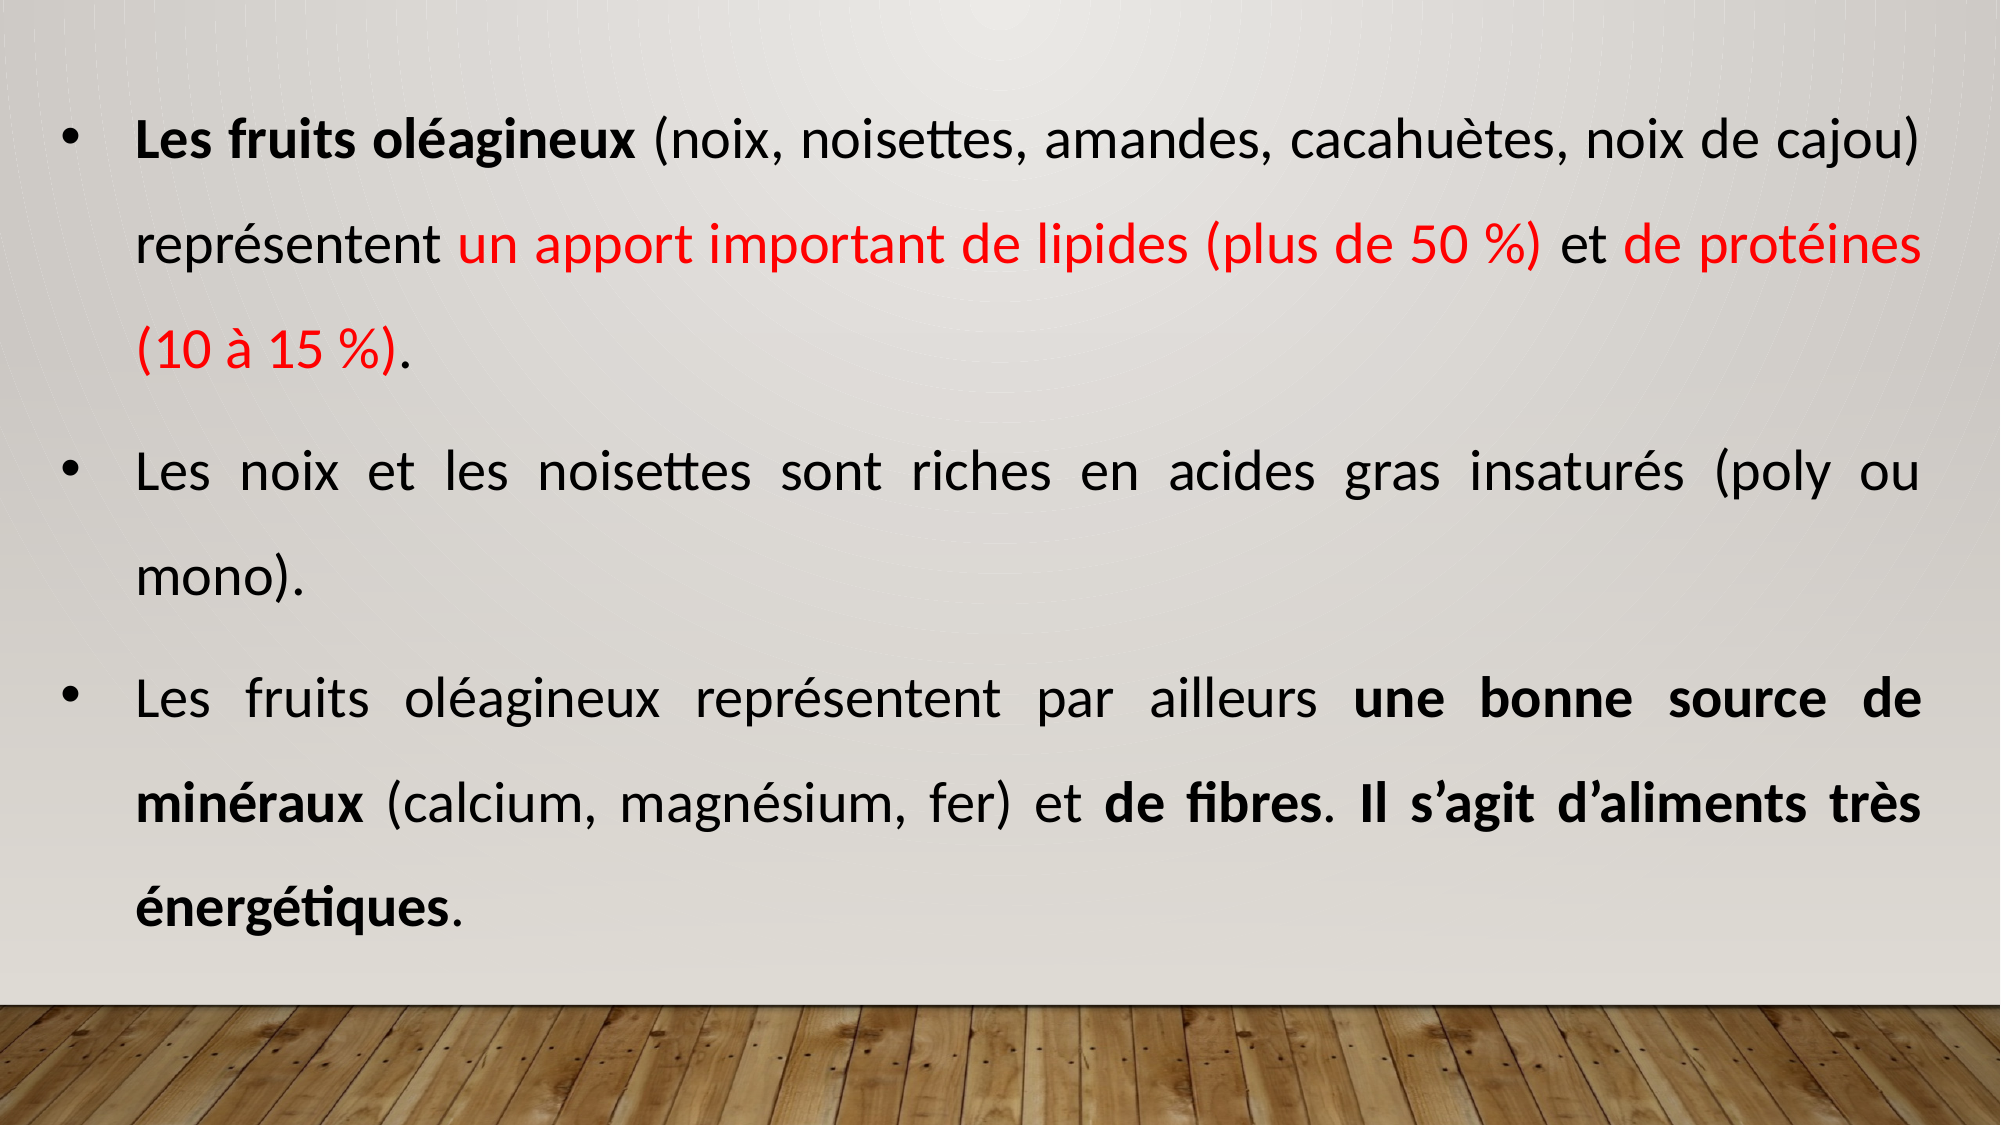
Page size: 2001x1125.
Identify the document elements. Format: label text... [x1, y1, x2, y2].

picture [0, 1005, 2000, 1125]
text_box Les fruits oléagineux (noix, noisettes, amandes, cacahuètes, noix de cajou) représentent un apport important de lipides (plus de 50 %) et de protéines (10 à 15 %). Les noix et les noisettes sont riches en acides gras insaturés (poly ou mono). Les fruits oléagineux représentent par ailleurs une bonne source de minéraux (calcium, magnésium, fer) et de fibres. Il s’agit d’aliments très énergétiques. [45, 58, 1938, 946]
